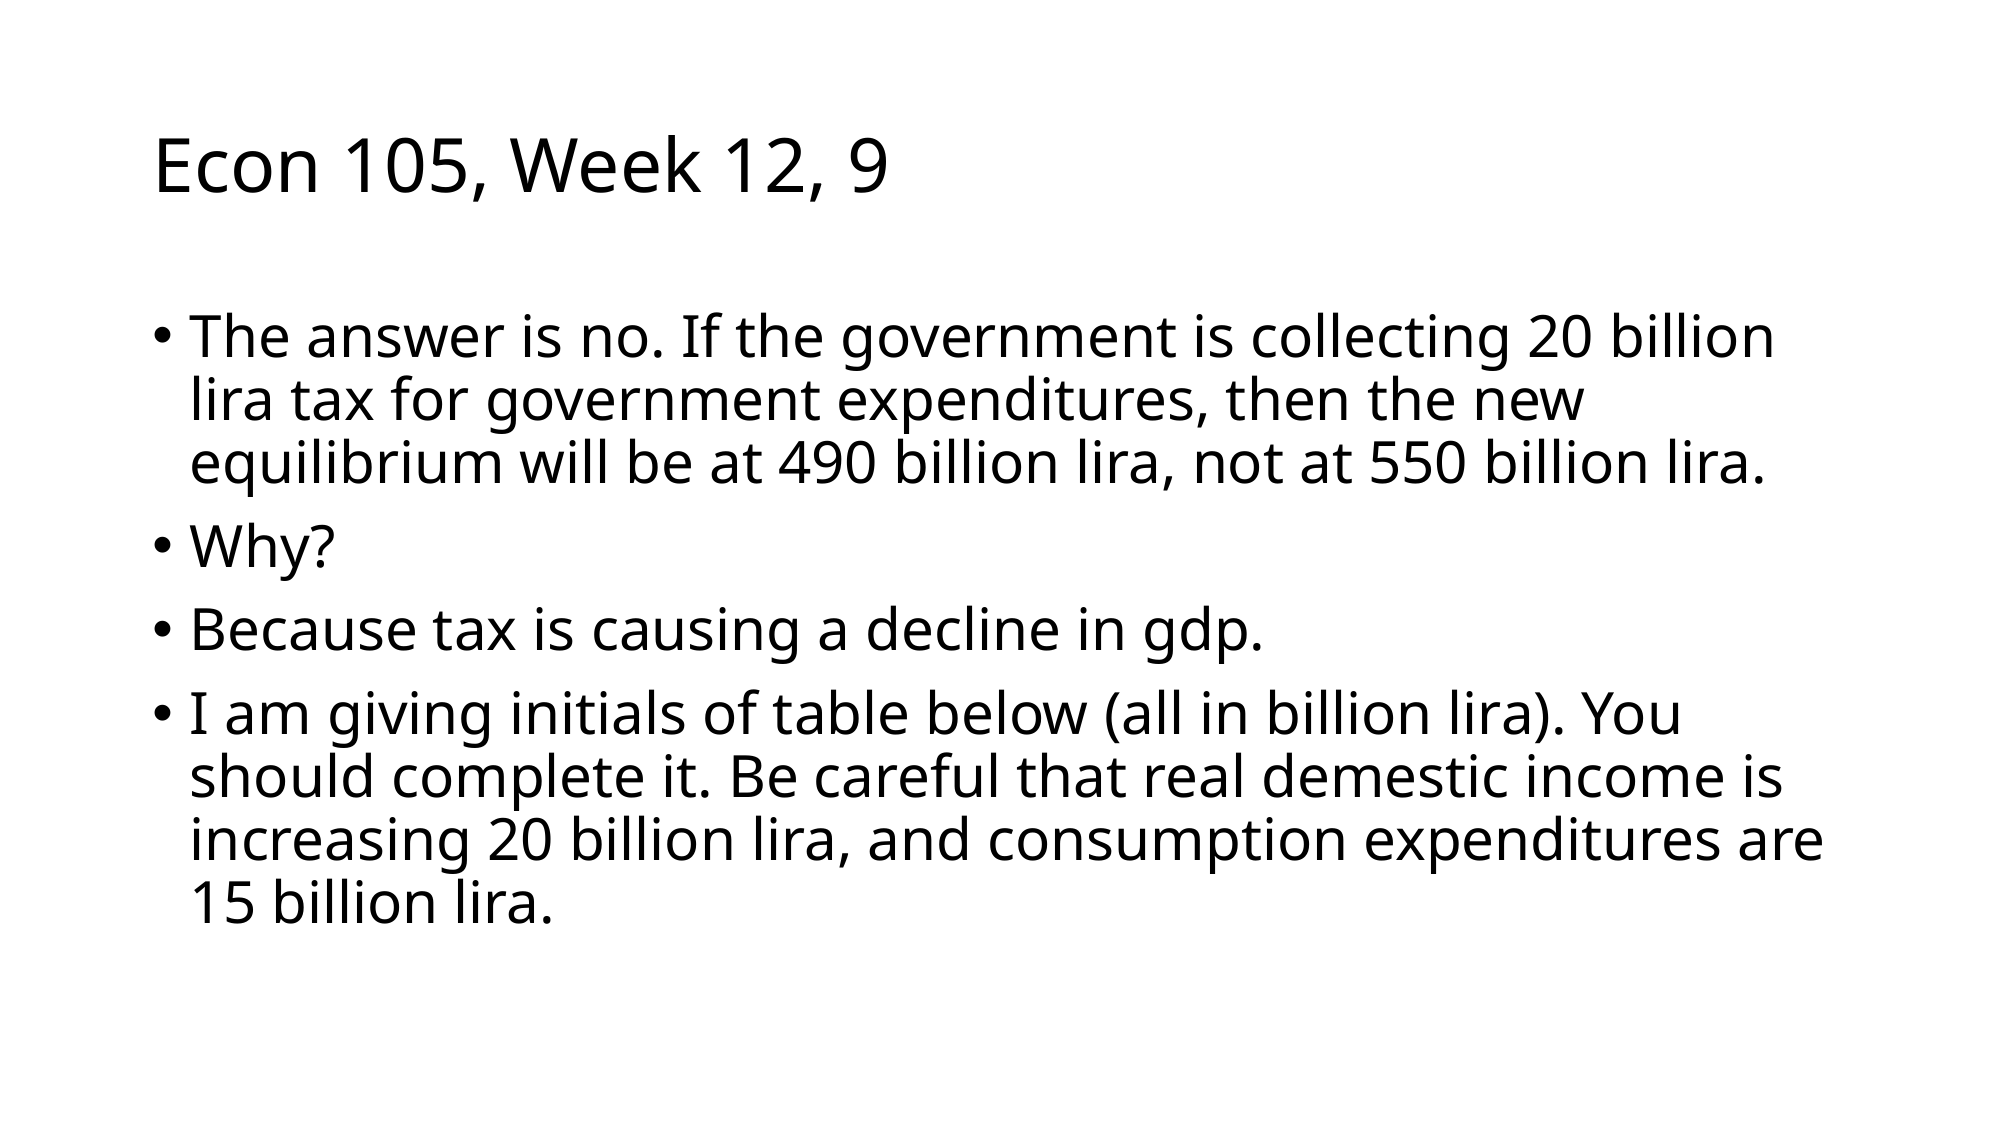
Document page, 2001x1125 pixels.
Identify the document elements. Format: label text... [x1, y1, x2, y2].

list The answer is no. If the government is collecting 20 billion lira tax for government expenditures, then the new equilibrium will be at 490 billion lira, not at 550 billion lira. Why? Because tax is causing a decline in gdp. I am giving initials of table below (all in billion lira). You should complete it. Be careful that real demestic income is increasing 20 billion lira, and consumption expenditures are 15 billion lira. [137, 299, 1863, 1014]
title Econ 105, Week 12, 9 [137, 59, 1863, 278]
